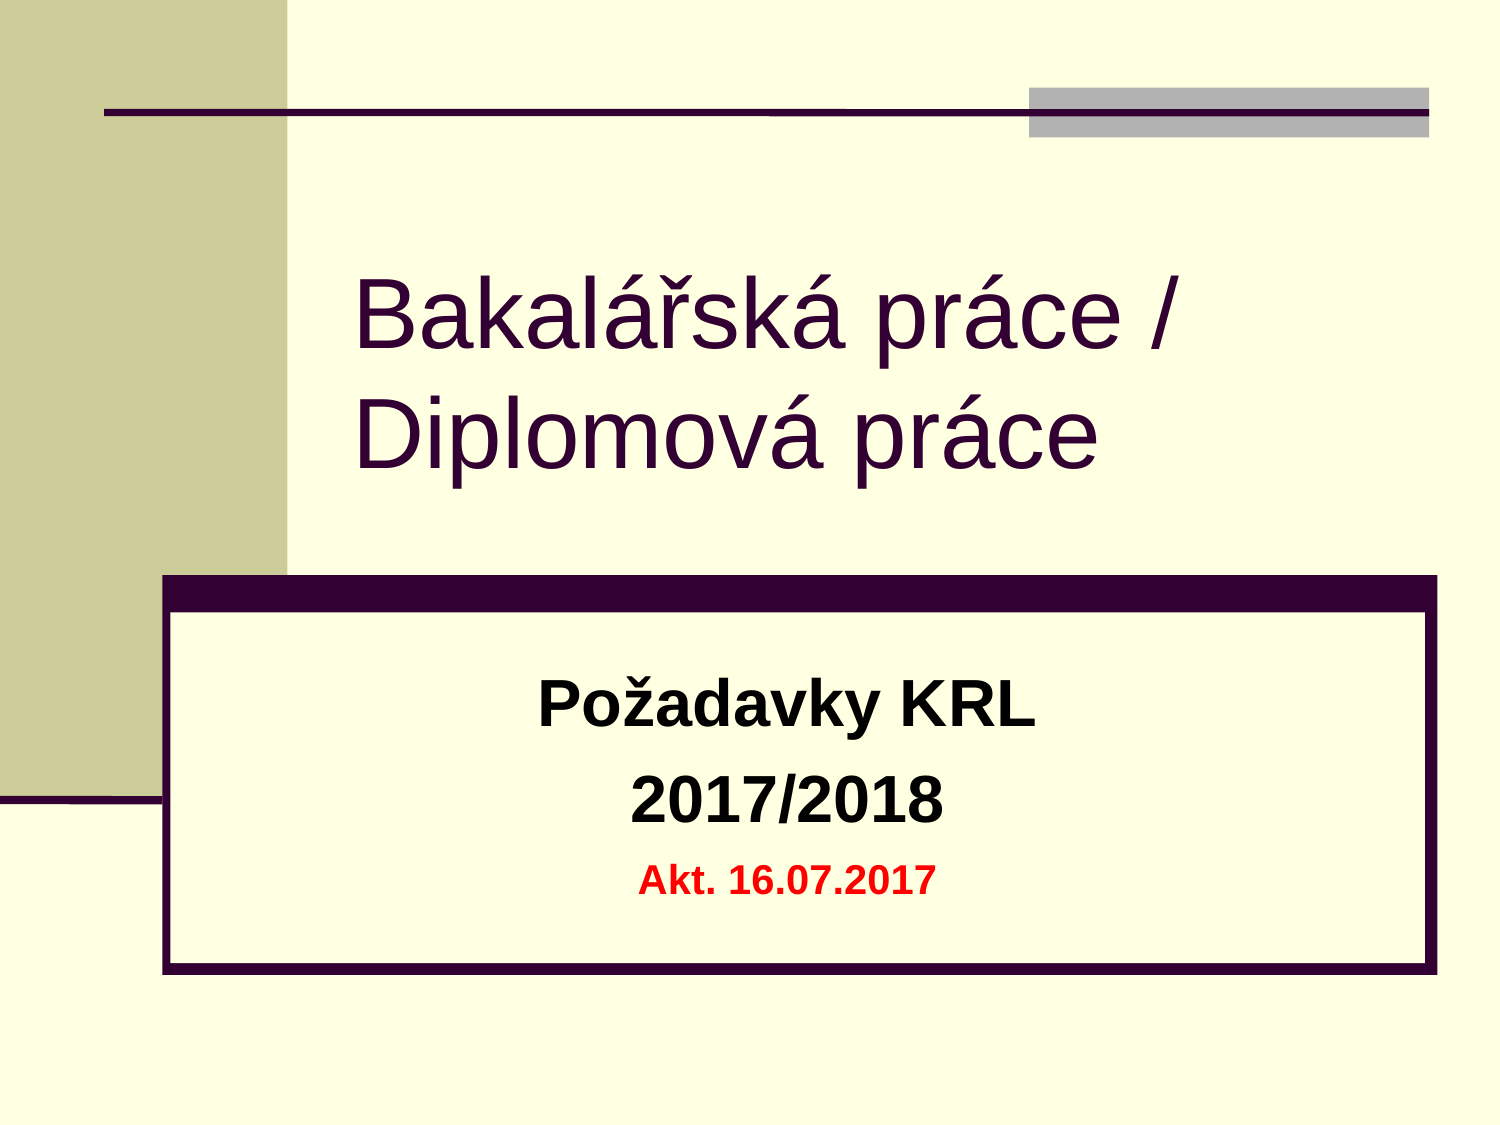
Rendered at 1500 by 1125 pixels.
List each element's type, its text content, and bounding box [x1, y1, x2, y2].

title Bakalářská práce / Diplomová práce [337, 187, 1425, 550]
subtitle Požadavky KRL 2017/2018 Akt. 16.07.2017 [225, 650, 1350, 913]
